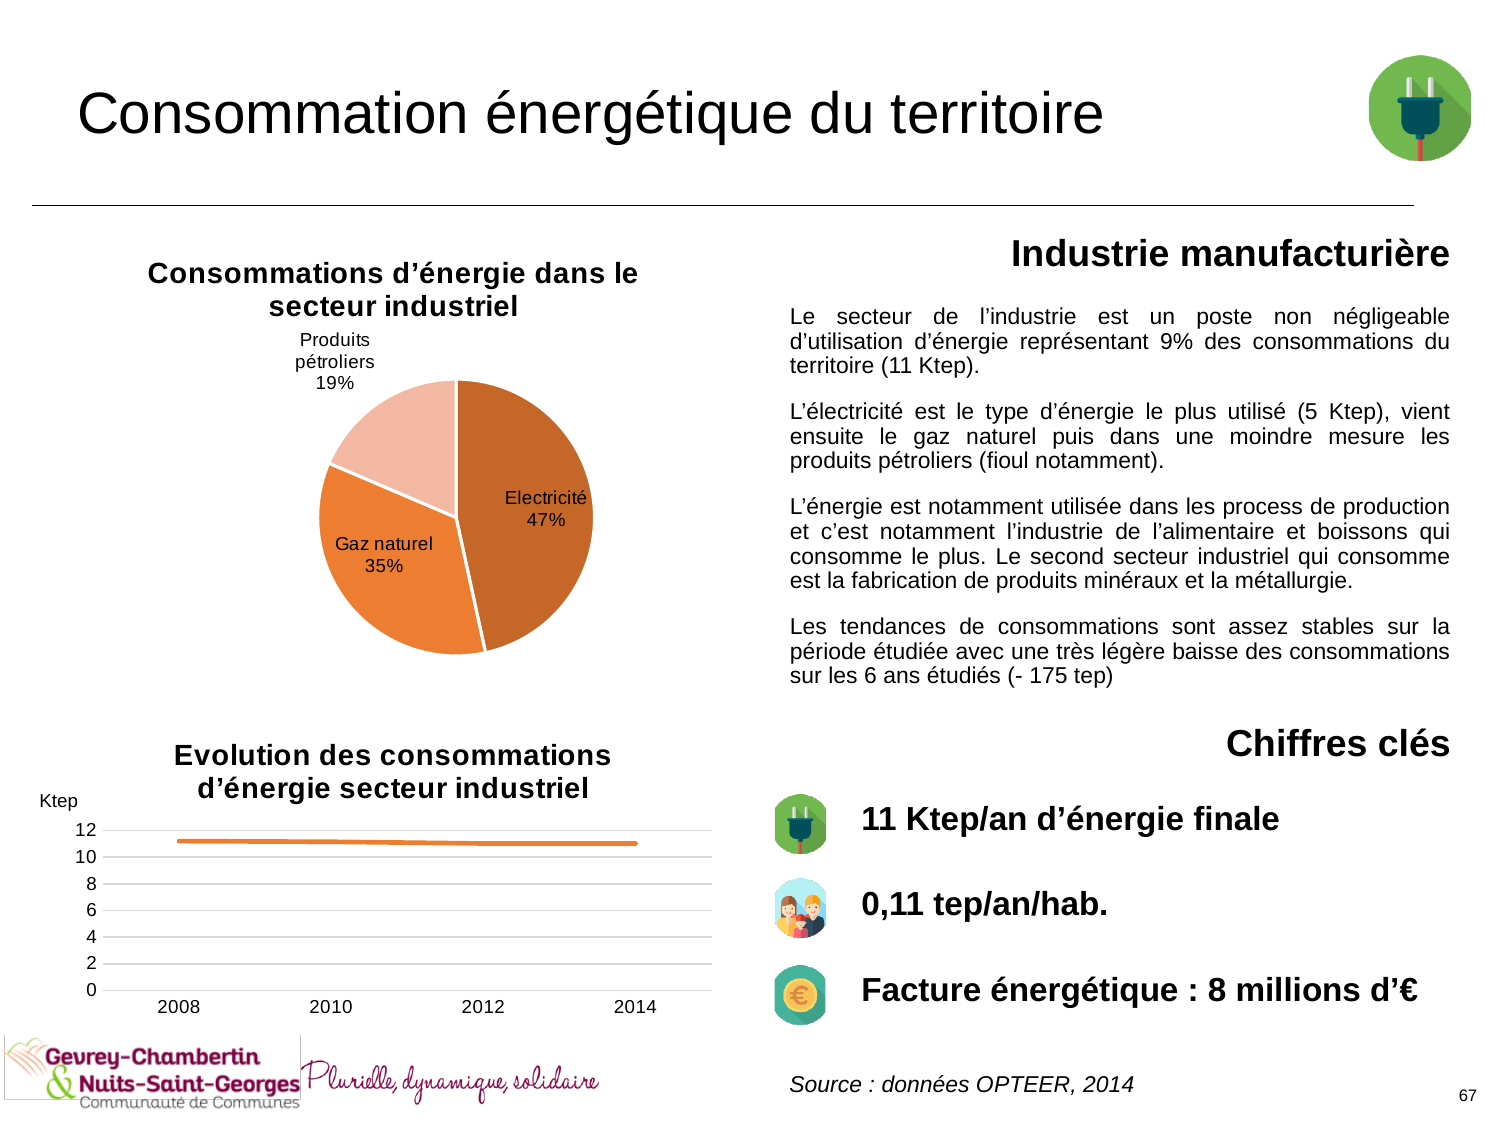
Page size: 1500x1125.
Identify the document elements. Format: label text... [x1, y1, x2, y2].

text_box Ktep [24, 781, 61, 819]
list Industrie manufacturière [774, 226, 1466, 281]
title Consommation énergétique du territoire [62, 45, 1344, 185]
text_box Source : données OPTEER, 2014 [774, 1065, 1465, 1116]
picture [0, 1035, 599, 1112]
slide_number 67 [1435, 1065, 1500, 1125]
list 0,11 tep/an/hab. [846, 878, 1471, 938]
list Chiffres clés [774, 716, 1466, 771]
list Facture énergétique : 8 millions d’€ [846, 965, 1471, 1025]
picture [774, 794, 826, 854]
chart [61, 231, 725, 687]
list 11 Ktep/an d’énergie finale [846, 794, 1471, 854]
list Le secteur de l’industrie est un poste non négligeable d’utilisation d’énergie représentant 9% des consommations du territoire (11 Ktep). L’électricité est le type d’énergie le plus utilisé (5 Ktep), vient ensuite le gaz naturel puis dans une moindre mesure les produits pétroliers (fioul notamment). L’énergie est notamment utilisée dans les process de production et c’est notamment l’industrie de l’alimentaire et boissons qui consomme le plus. Le second secteur industriel qui consomme est la fabrication de produits minéraux et la métallurgie. Les tendances de consommations sont assez stables sur la période étudiée avec une très légère baisse des consommations sur les 6 ans étudiés (- 175 tep) [775, 297, 1466, 716]
picture [1368, 55, 1471, 161]
picture [774, 965, 826, 1025]
chart [61, 716, 725, 1025]
picture [774, 878, 826, 938]
